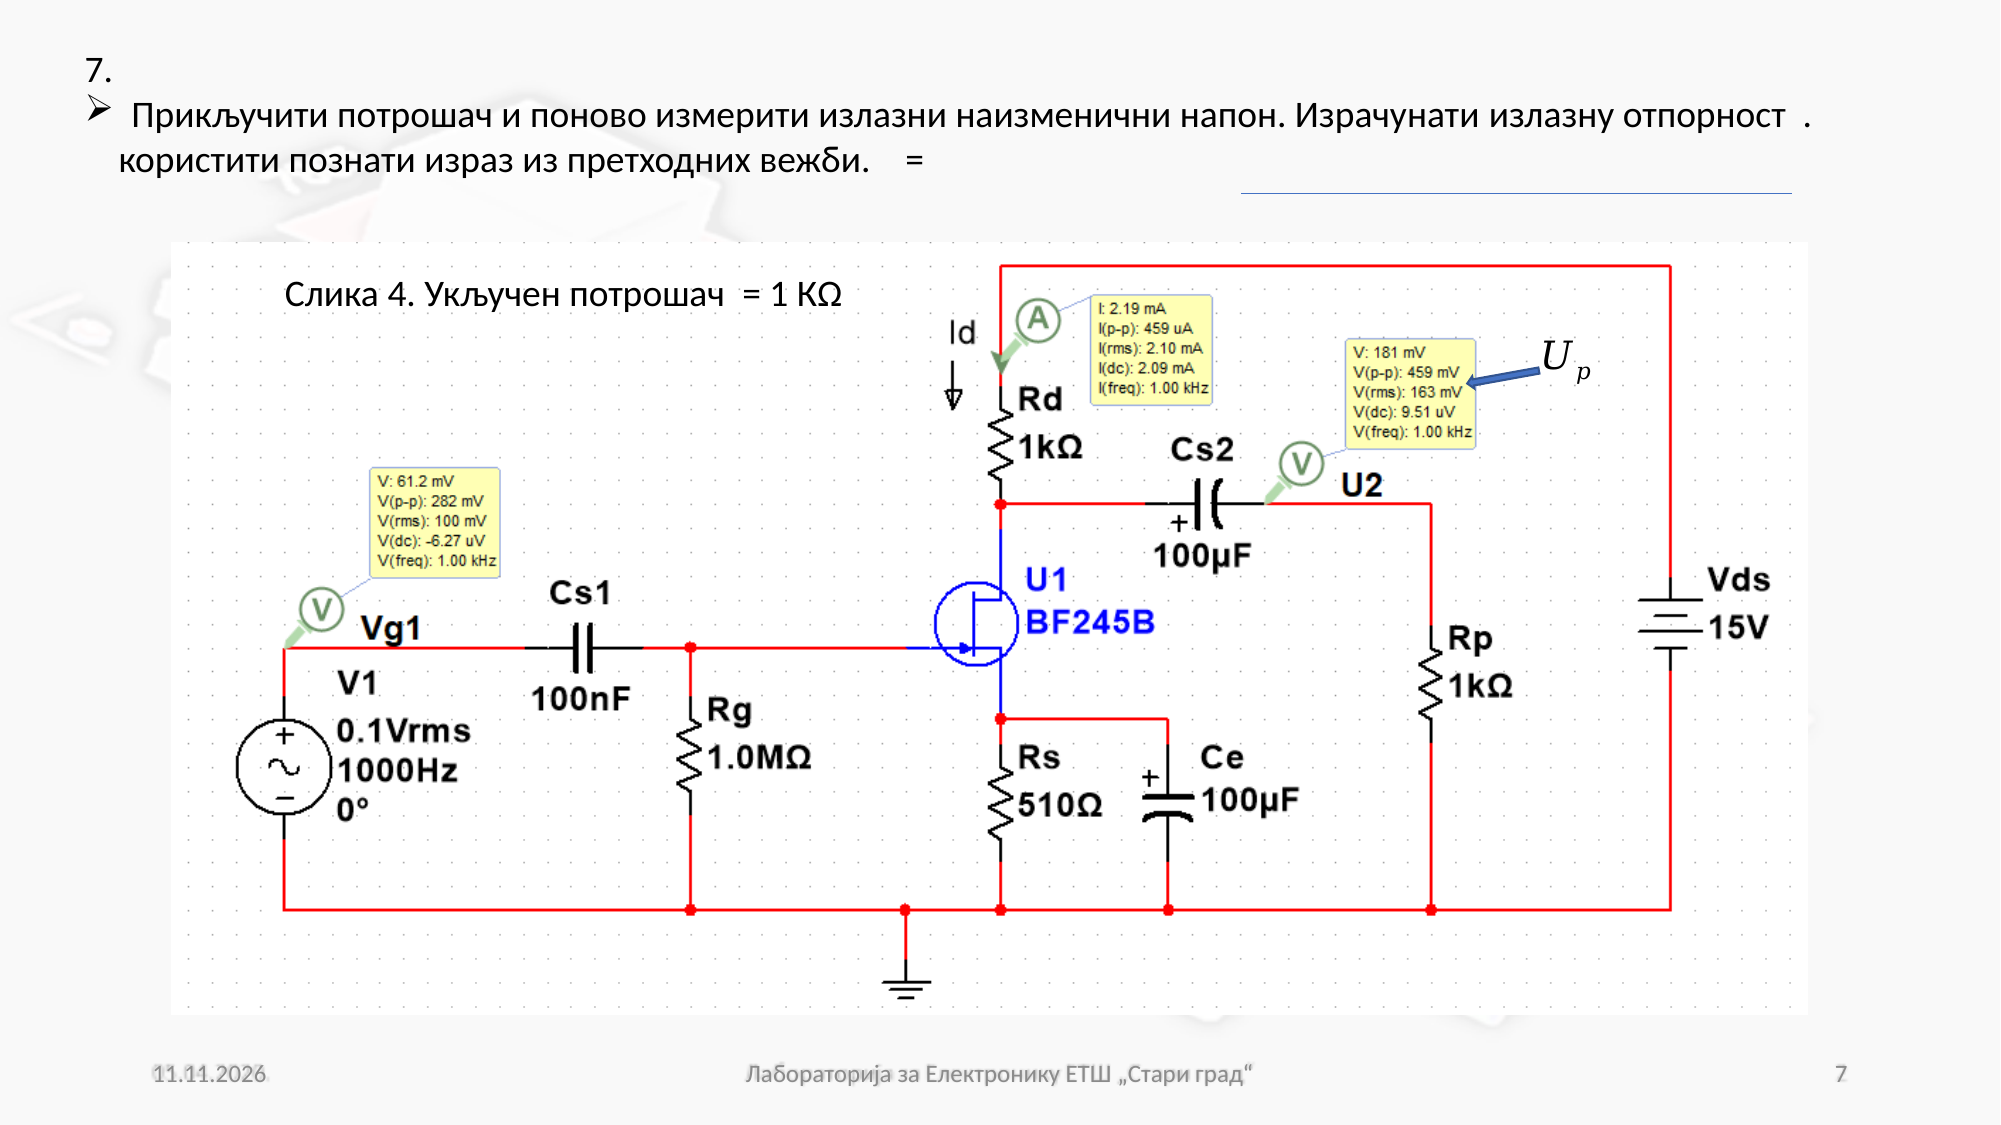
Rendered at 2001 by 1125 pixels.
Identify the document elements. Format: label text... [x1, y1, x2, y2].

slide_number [137, 1042, 588, 1103]
slide_number 7 [1412, 1042, 1863, 1103]
picture [171, 242, 1808, 1015]
footer Лабораторија за Електронику ЕТШ „Стари град“ [662, 1042, 1338, 1103]
